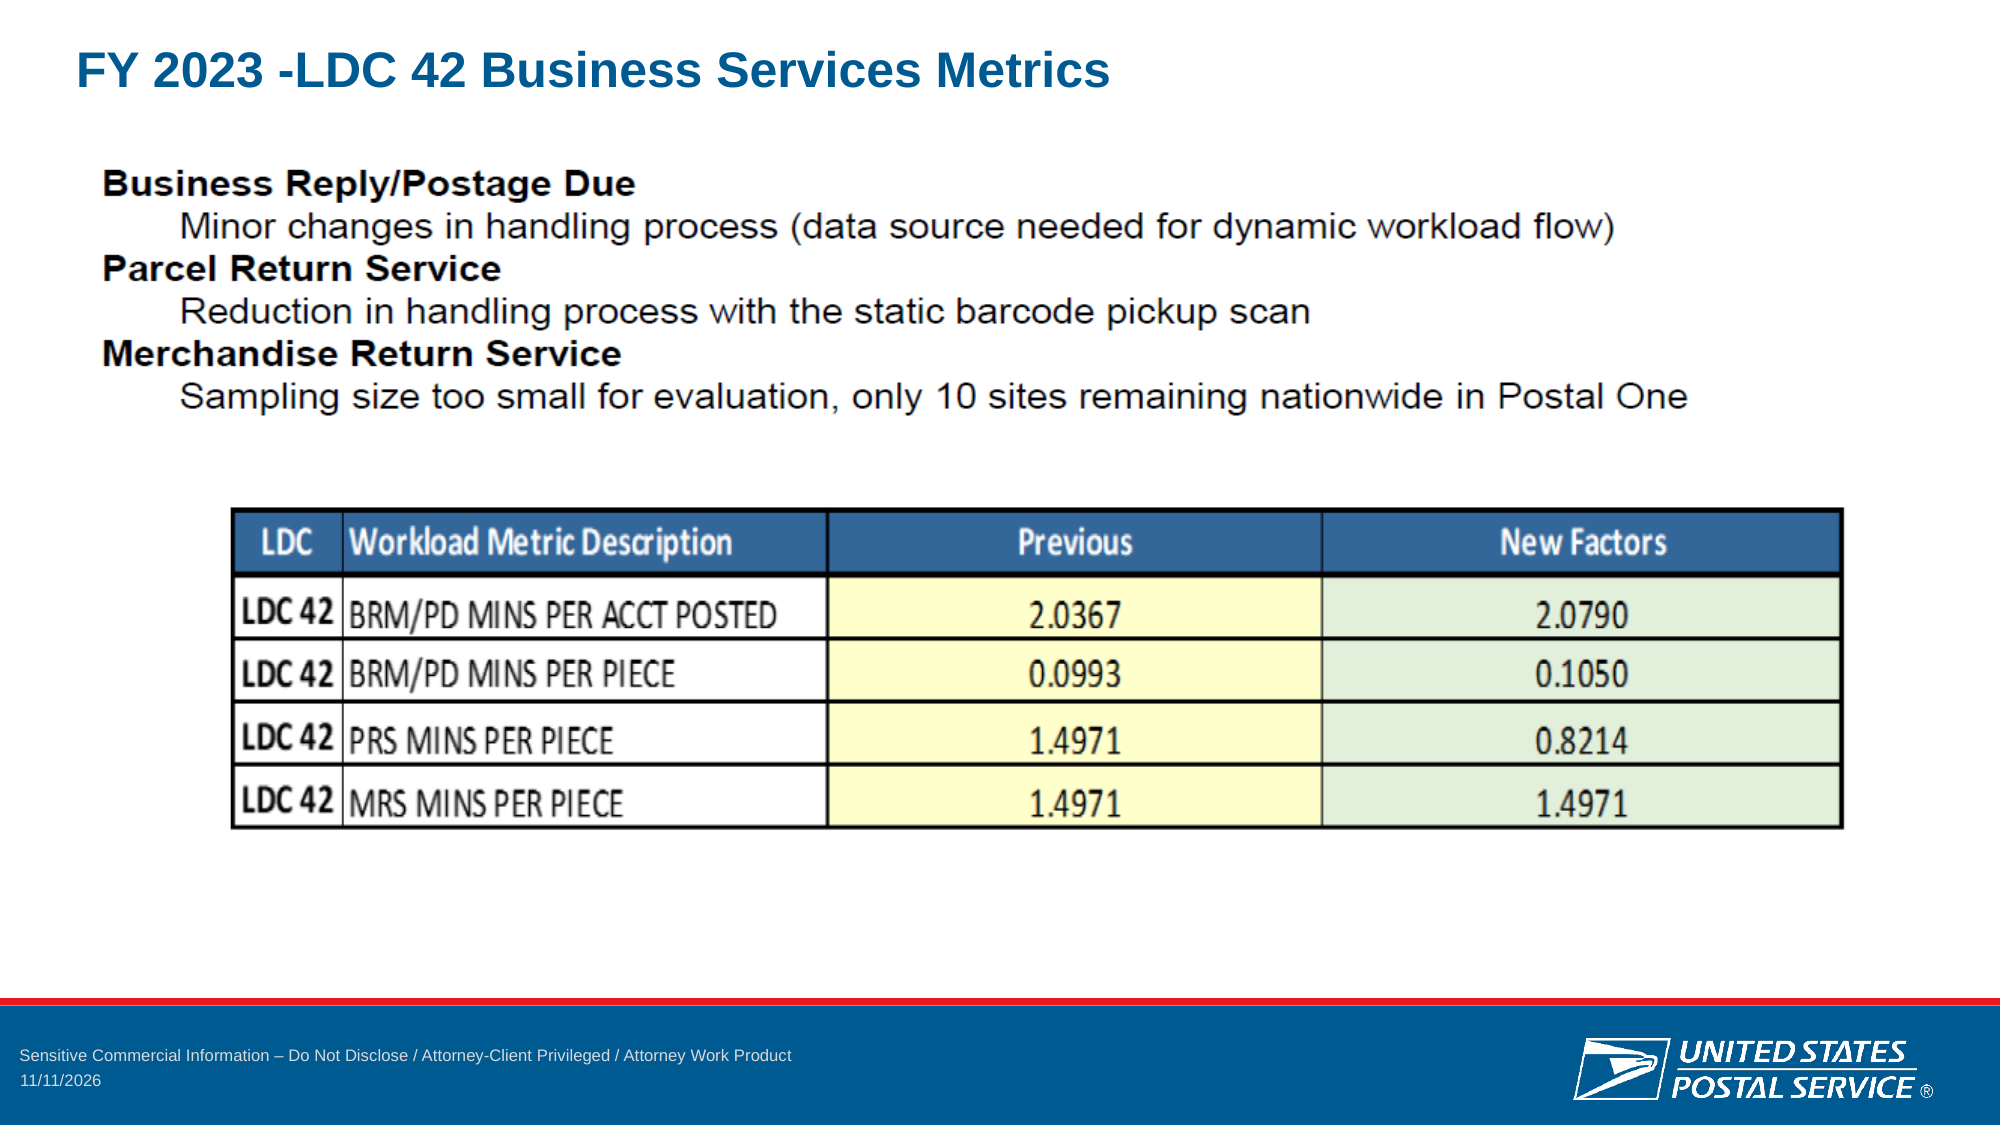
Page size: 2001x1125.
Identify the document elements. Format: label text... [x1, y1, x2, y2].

picture [1573, 1038, 1933, 1100]
title FY 2023 -LDC 42 Business Services Metrics [60, 0, 1786, 115]
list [61, 133, 1954, 900]
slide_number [5, 1060, 193, 1099]
